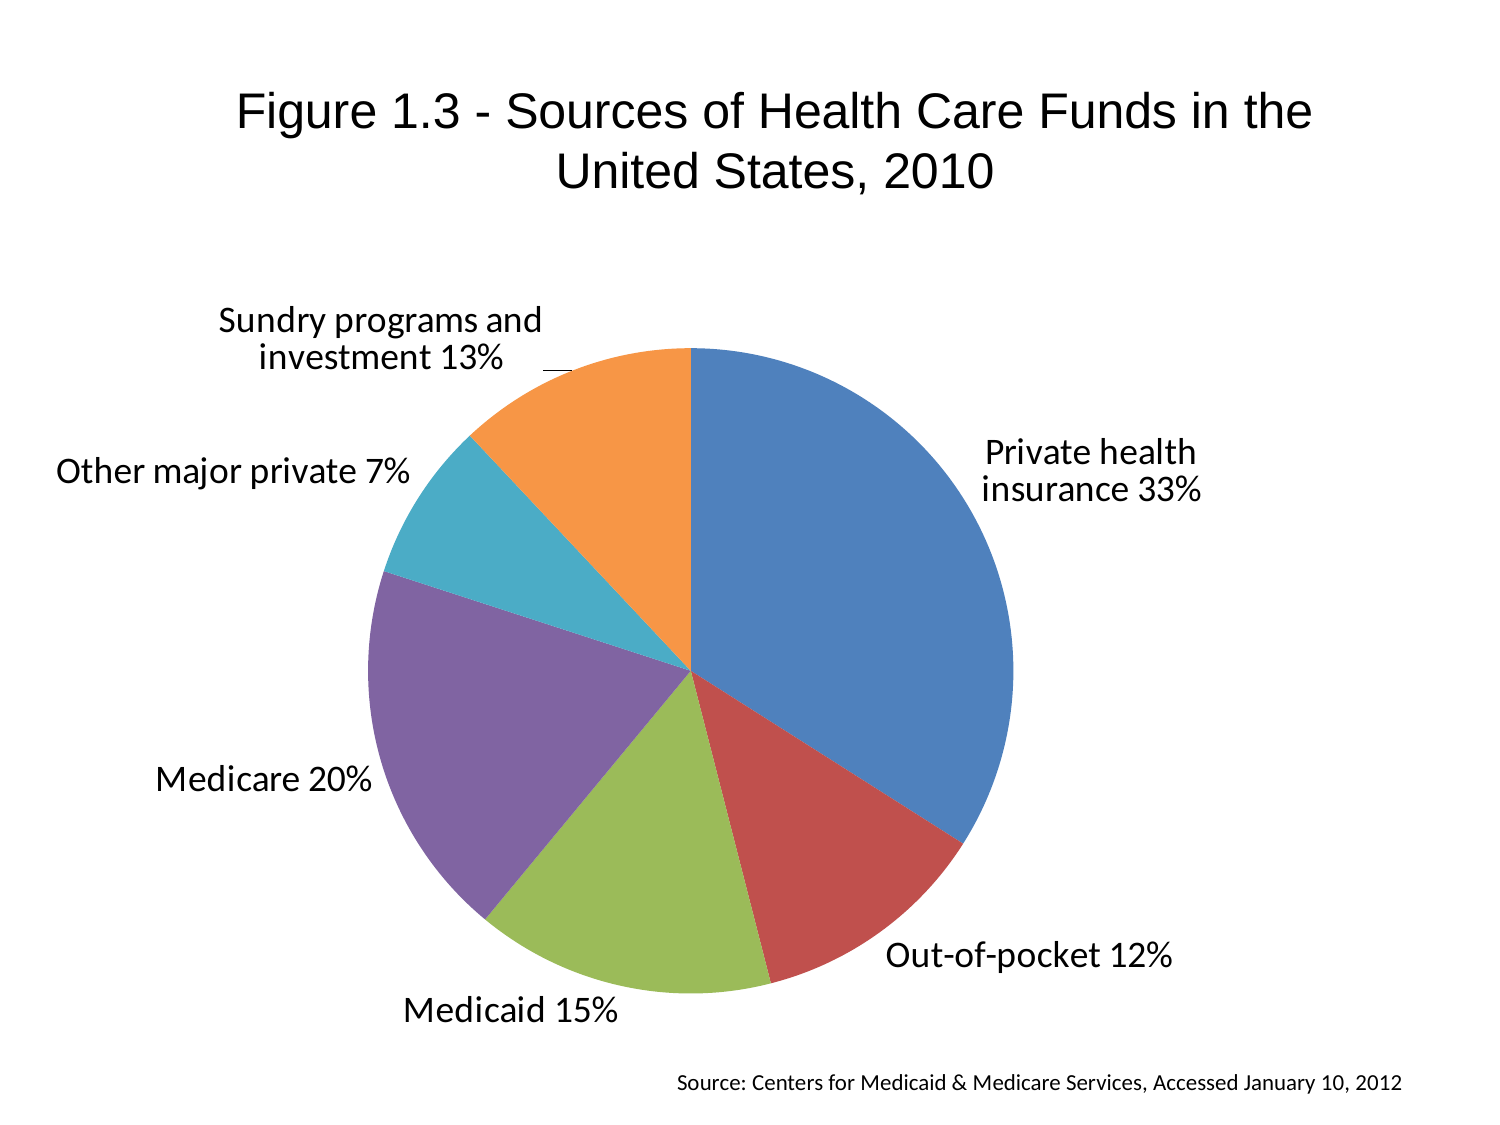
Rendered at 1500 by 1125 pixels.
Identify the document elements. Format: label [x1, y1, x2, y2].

chart [1, 4, 1499, 1121]
